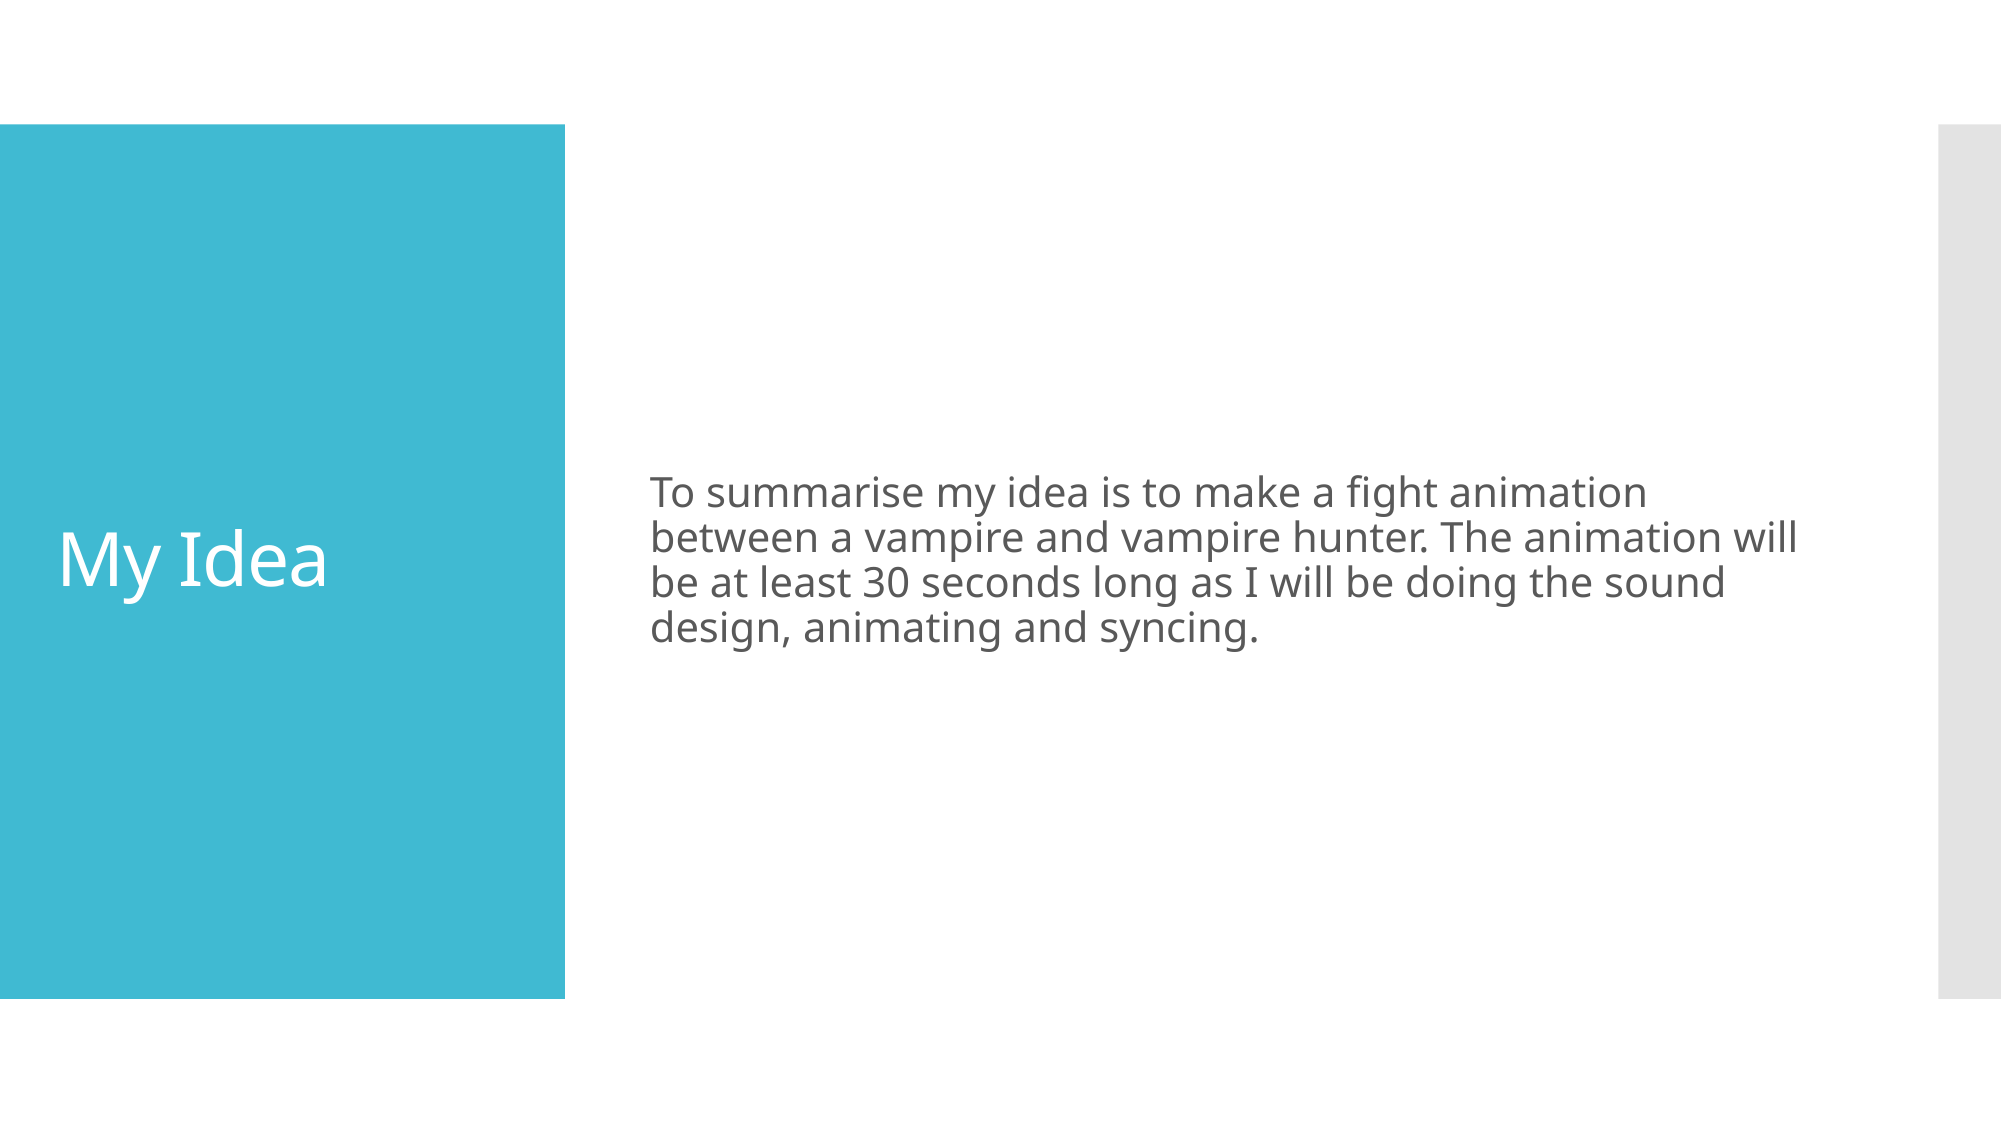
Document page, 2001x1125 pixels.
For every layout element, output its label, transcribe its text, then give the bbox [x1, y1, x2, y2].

list To summarise my idea is to make a fight animation between a vampire and vampire hunter. The animation will be at least 30 seconds long as I will be doing the sound design, animating and syncing. [634, 141, 1835, 982]
title My Idea [41, 184, 525, 940]
